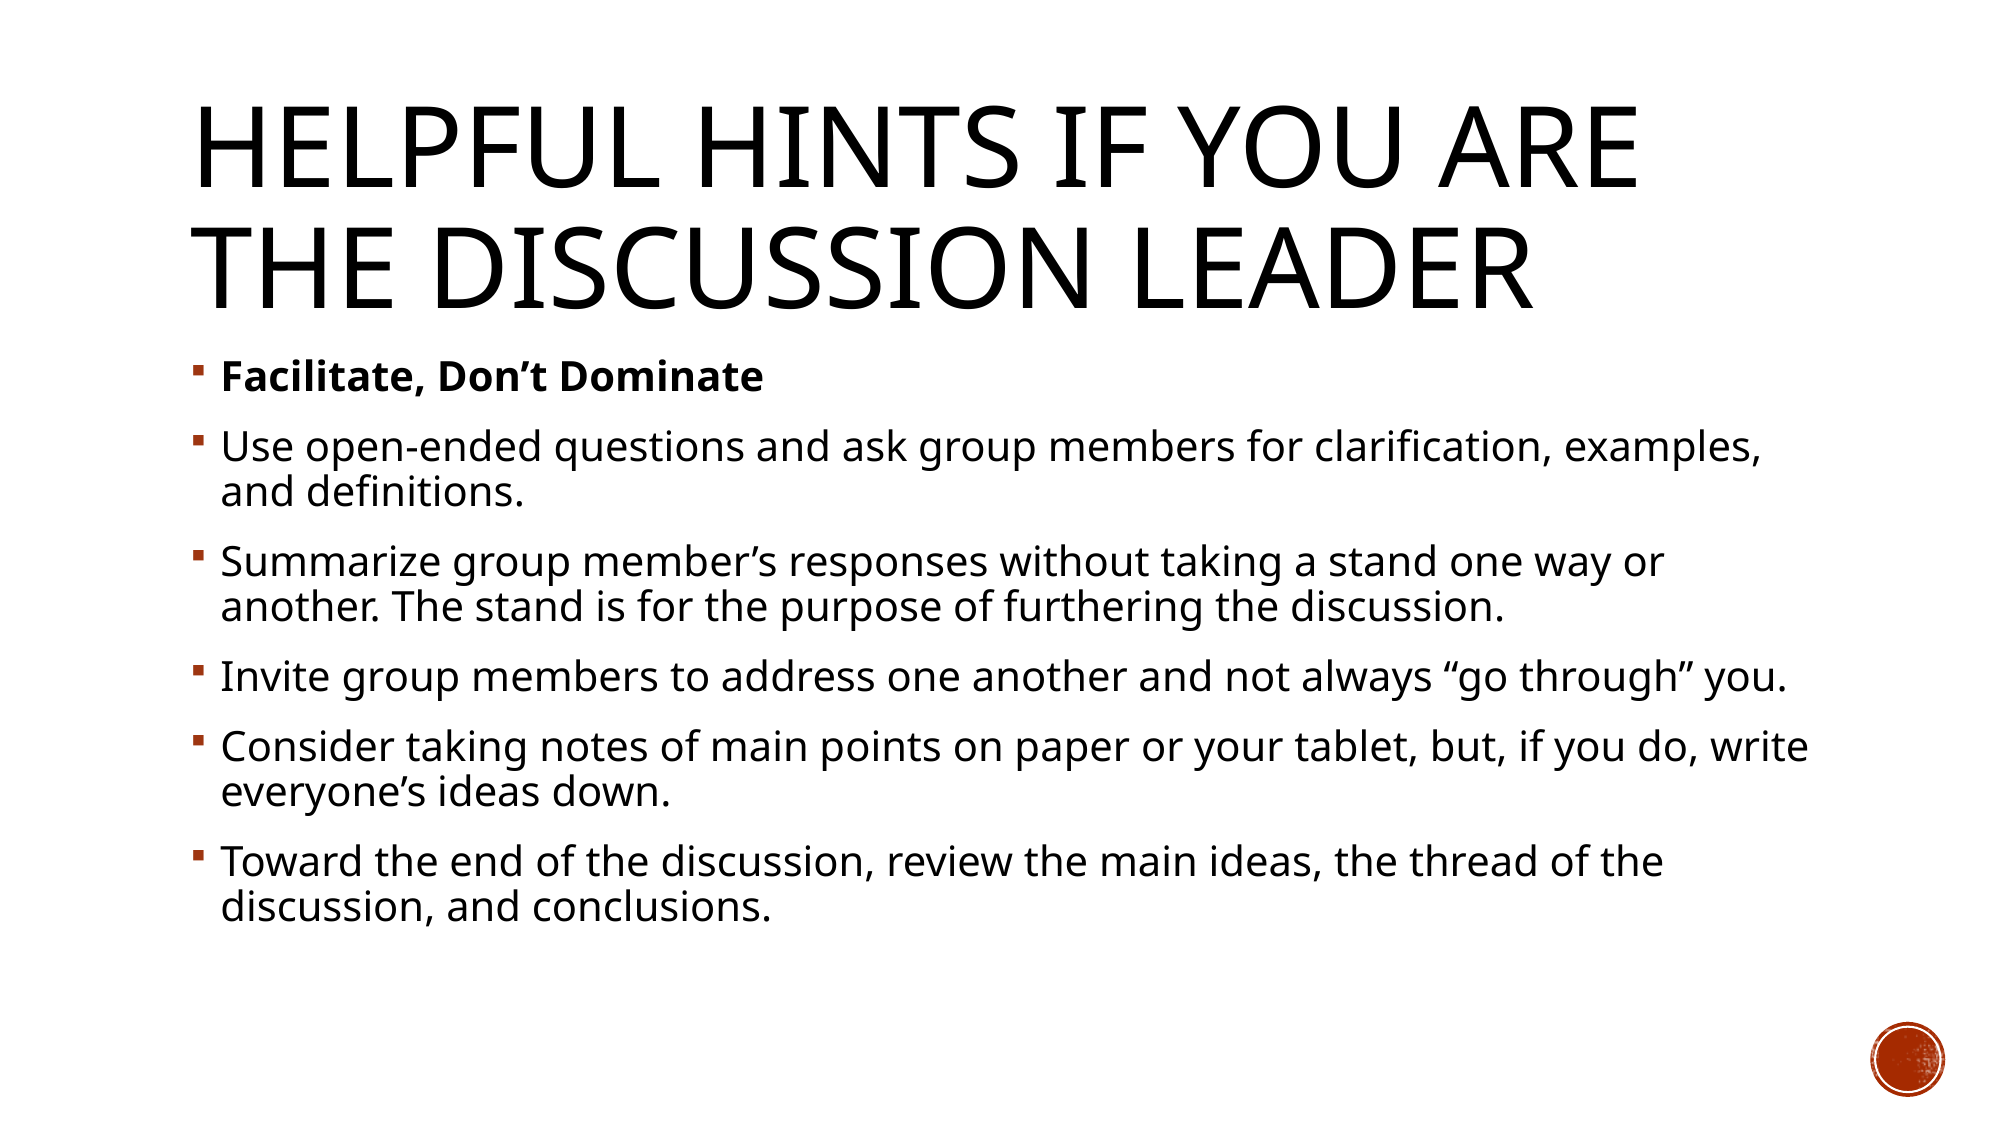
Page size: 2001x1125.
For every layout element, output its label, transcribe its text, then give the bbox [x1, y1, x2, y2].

list Facilitate, Don’t Dominate Use open-ended questions and ask group members for clarification, examples, and definitions. Summarize group member’s responses without taking a stand one way or another. The stand is for the purpose of furthering the discussion. Invite group members to address one another and not always “go through” you. Consider taking notes of main points on paper or your tablet, but, if you do, write everyone’s ideas down. Toward the end of the discussion, review the main ideas, the thread of the discussion, and conclusions. [175, 348, 1826, 1013]
title Helpful hints if you are the discussion leader [175, 79, 1826, 344]
